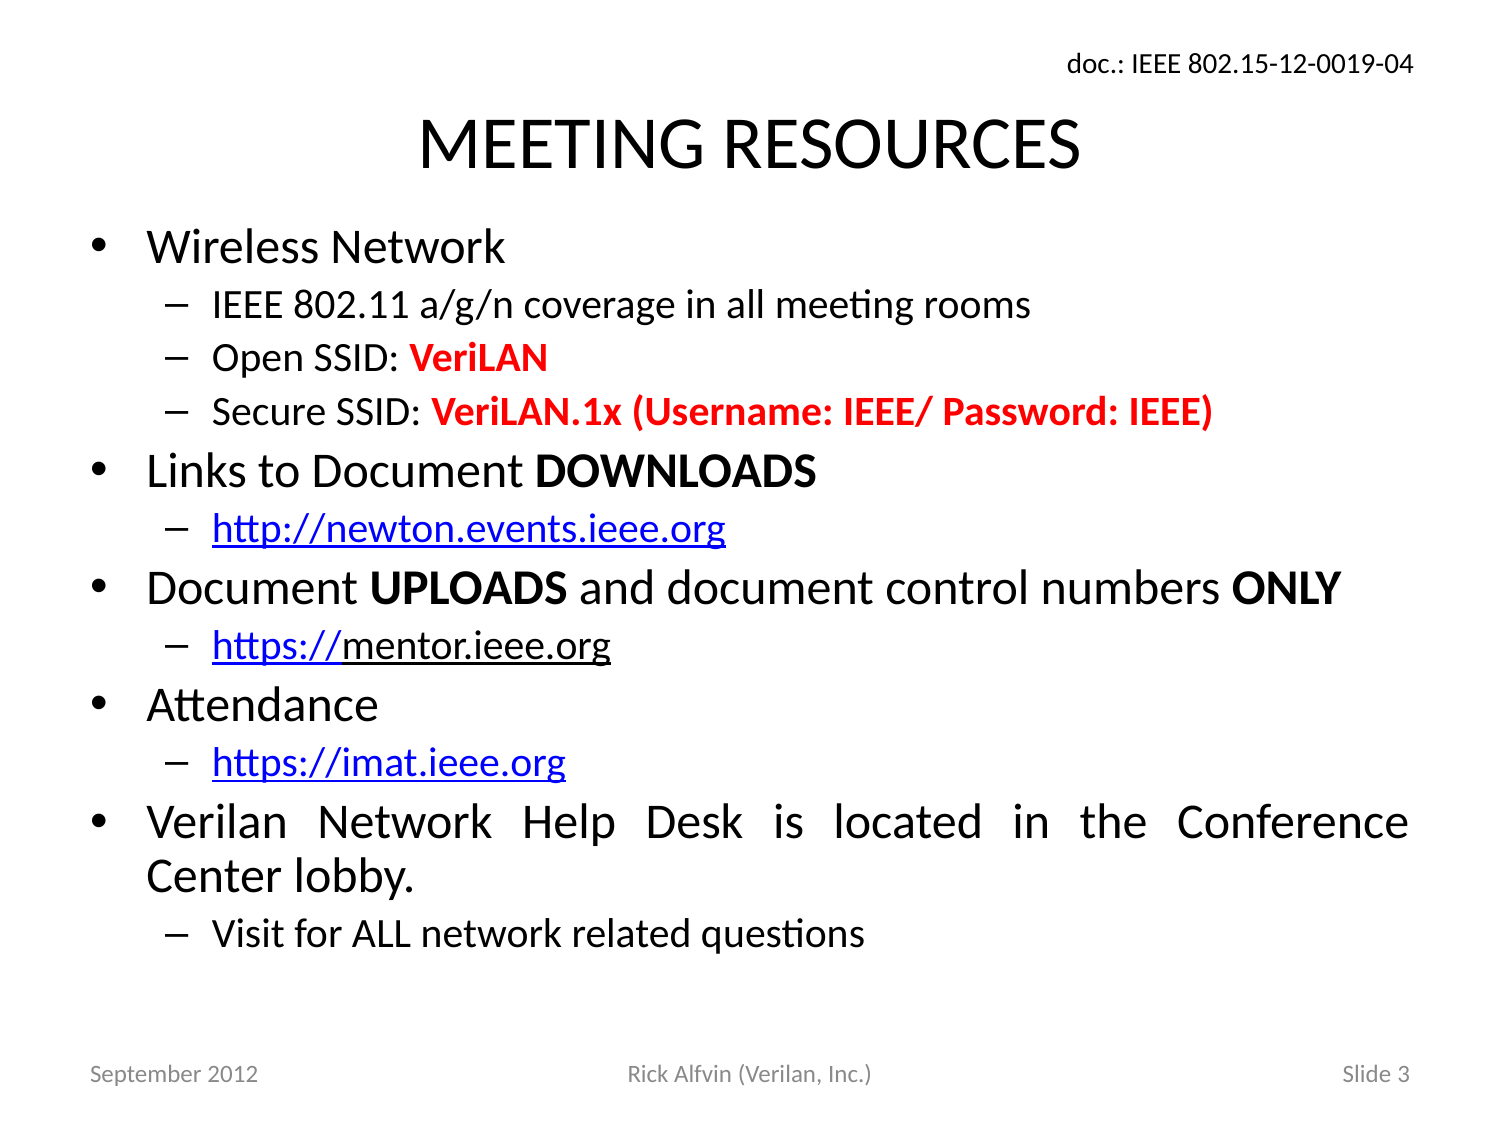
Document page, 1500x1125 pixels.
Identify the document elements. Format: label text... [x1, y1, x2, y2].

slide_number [75, 1042, 425, 1103]
list Wireless Network IEEE 802.11 a/g/n coverage in all meeting rooms Open SSID: VeriLAN Secure SSID: VeriLAN.1x (Username: IEEE/ Password: IEEE) Links to Document DOWNLOADS http://newton.events.ieee.org Document UPLOADS and document control numbers ONLY https://mentor.ieee.org Attendance https://imat.ieee.org Verilan Network Help Desk is located in the Conference Center lobby. Visit for ALL network related questions [75, 212, 1425, 955]
slide_number Slide 3 [1074, 1042, 1425, 1103]
footer Rick Alfvin (Verilan, Inc.) [512, 1042, 988, 1103]
title MEETING RESOURCES [75, 45, 1425, 212]
